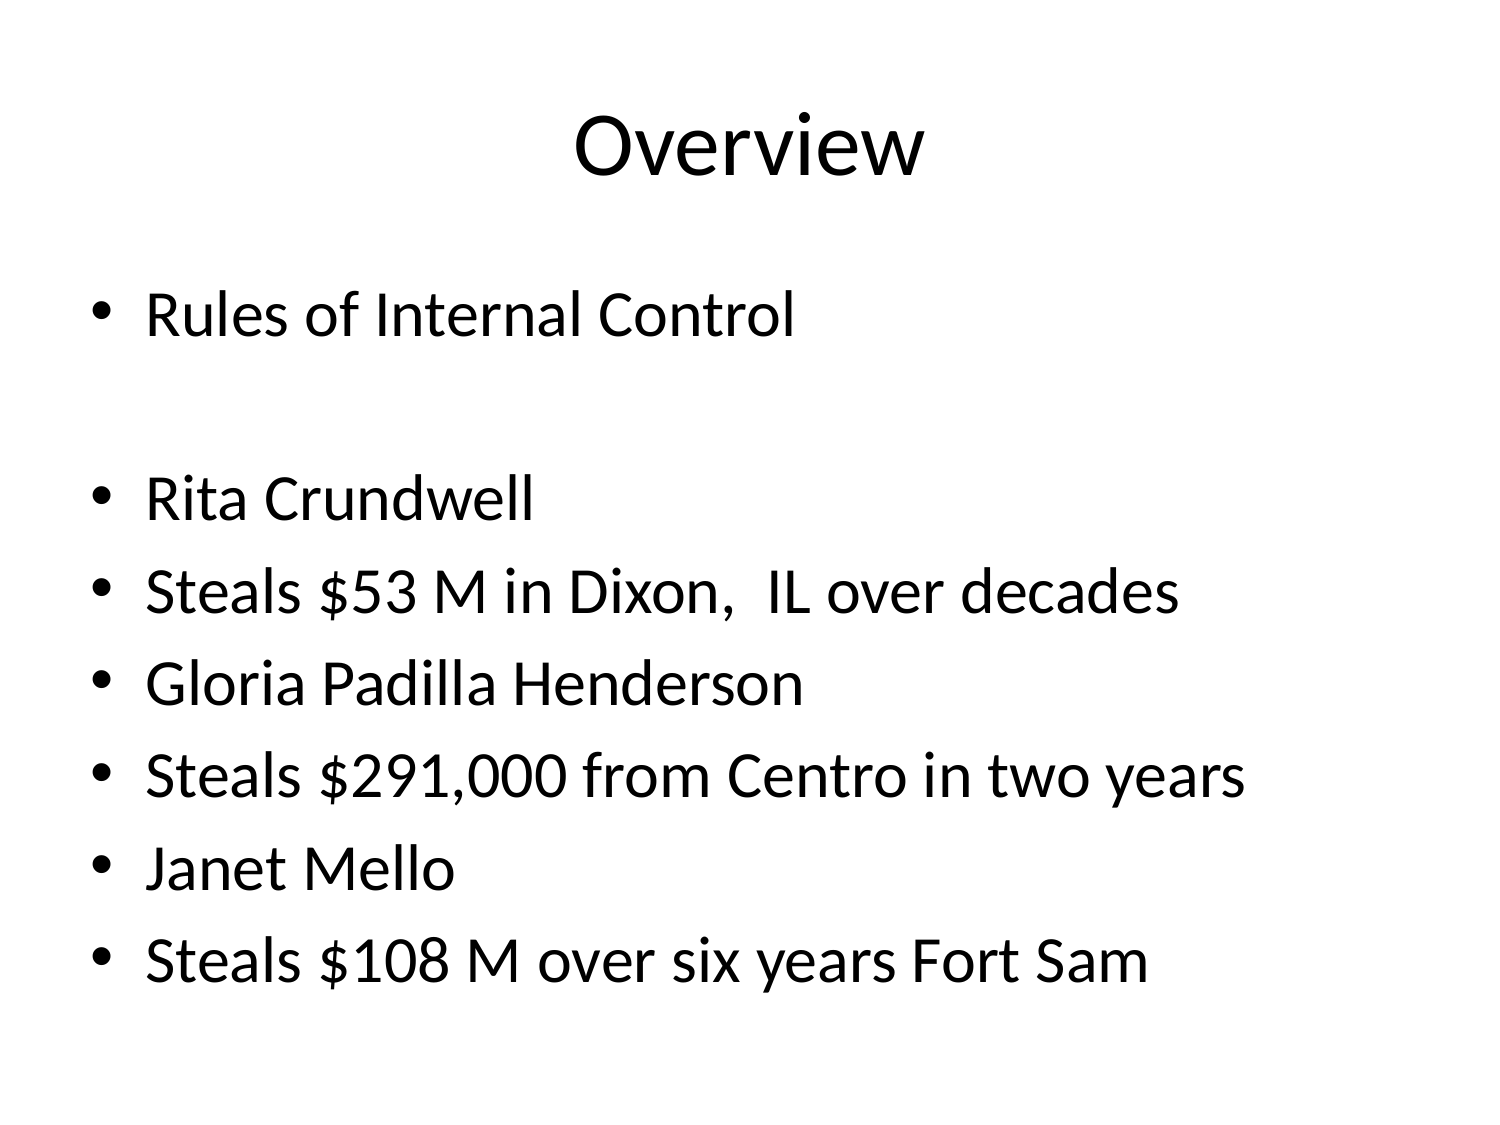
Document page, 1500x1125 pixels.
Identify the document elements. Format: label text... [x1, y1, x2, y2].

title Overview [75, 45, 1425, 233]
list Rules of Internal Control Rita Crundwell Steals $53 M in Dixon, IL over decades Gloria Padilla Henderson Steals $291,000 from Centro in two years Janet Mello Steals $108 M over six years Fort Sam [75, 262, 1425, 1005]
